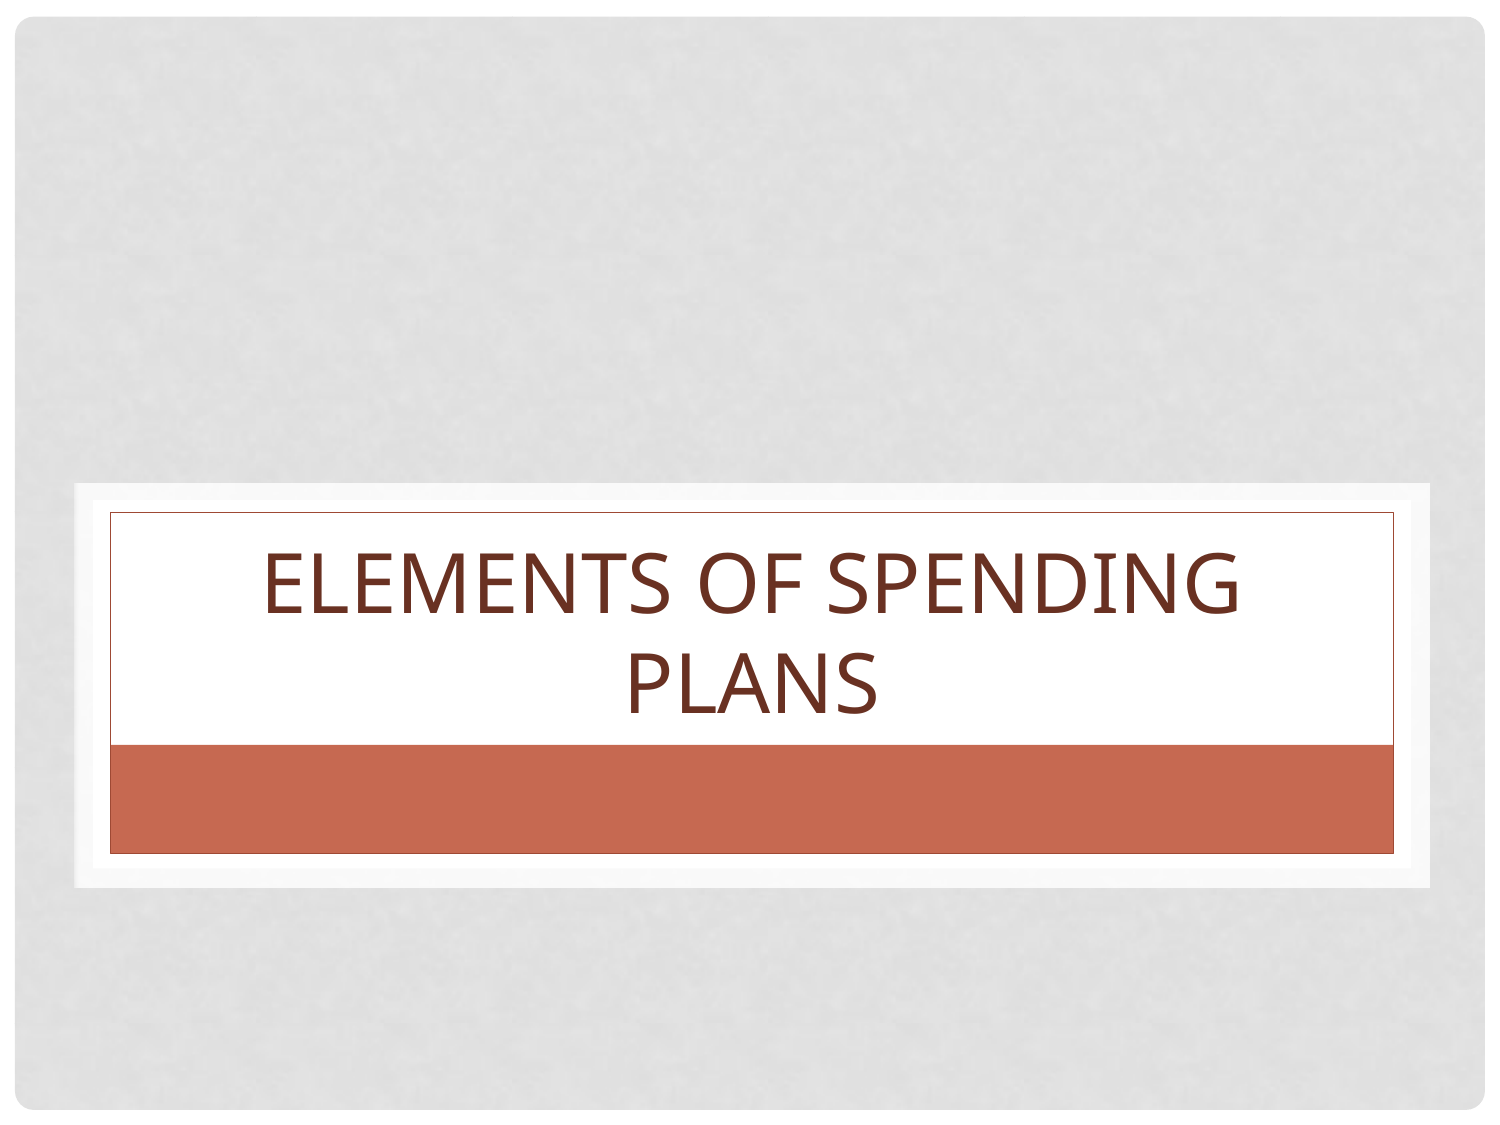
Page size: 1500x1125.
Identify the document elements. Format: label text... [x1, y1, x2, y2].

title Elements of Spending Plans [120, 525, 1384, 738]
